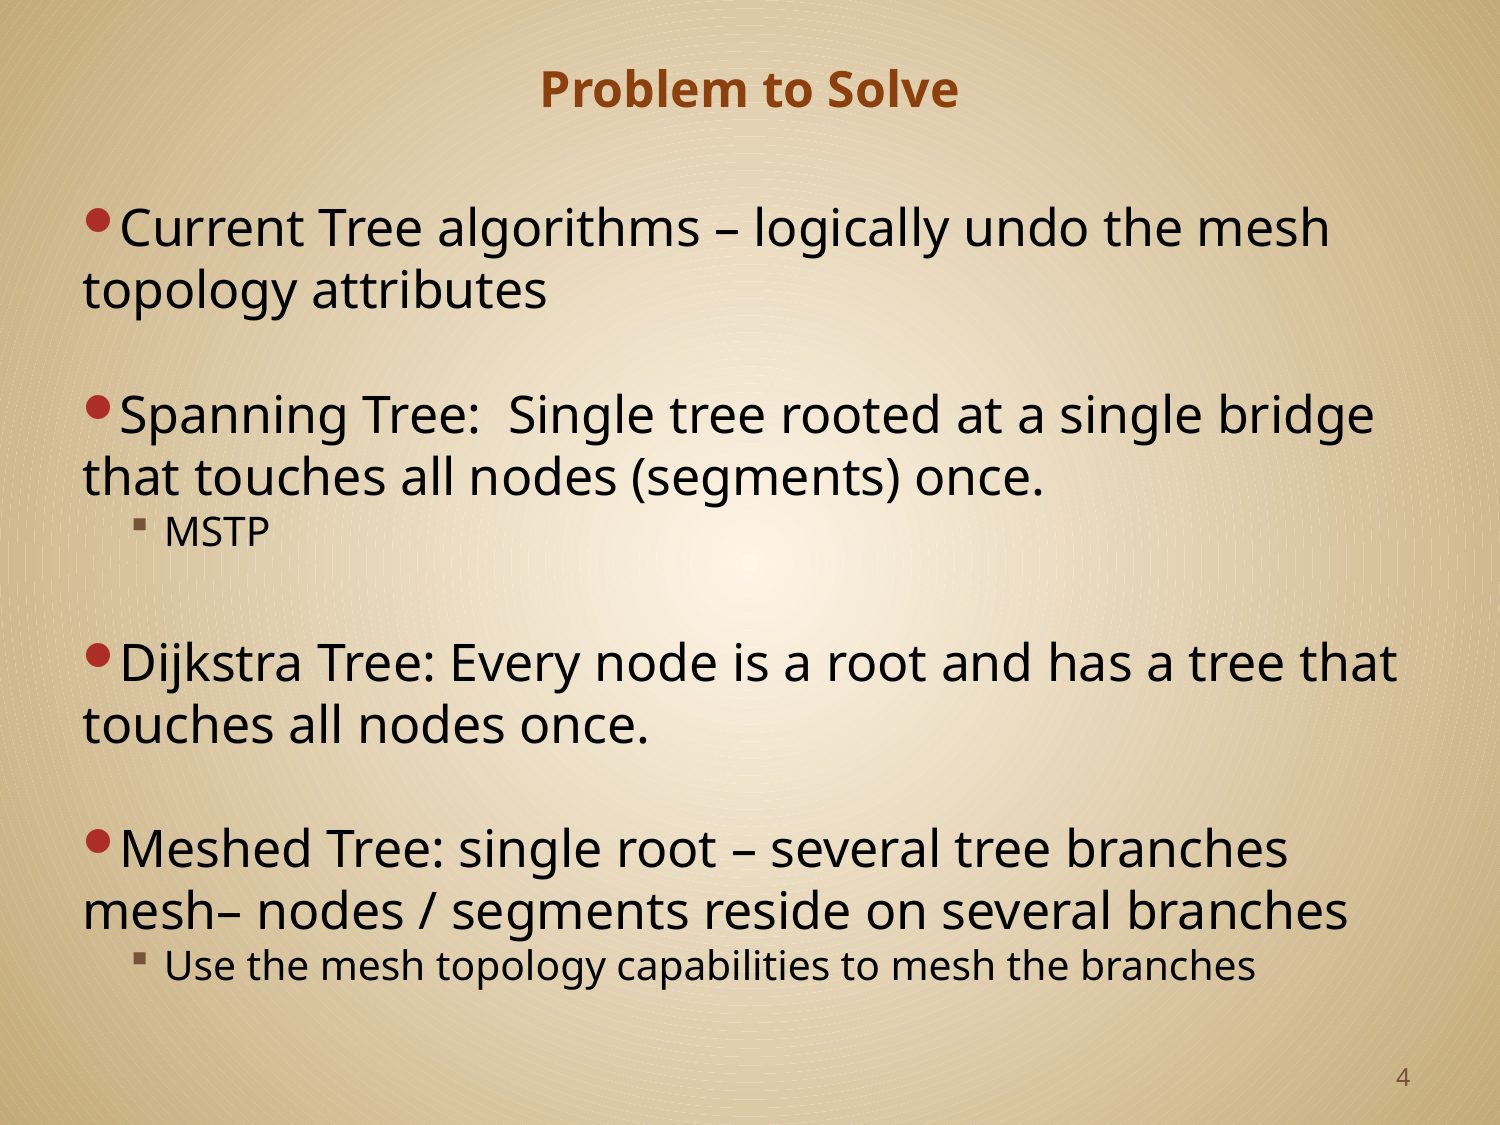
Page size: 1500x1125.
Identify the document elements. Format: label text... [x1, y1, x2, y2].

slide_number 4 [1074, 1024, 1425, 1103]
list Current Tree algorithms – logically undo the mesh topology attributes Spanning Tree: Single tree rooted at a single bridge that touches all nodes (segments) once. MSTP Dijkstra Tree: Every node is a root and has a tree that touches all nodes once. Meshed Tree: single root – several tree branches mesh– nodes / segments reside on several branches Use the mesh topology capabilities to mesh the branches [75, 187, 1425, 1005]
title Problem to Solve [75, 50, 1425, 125]
